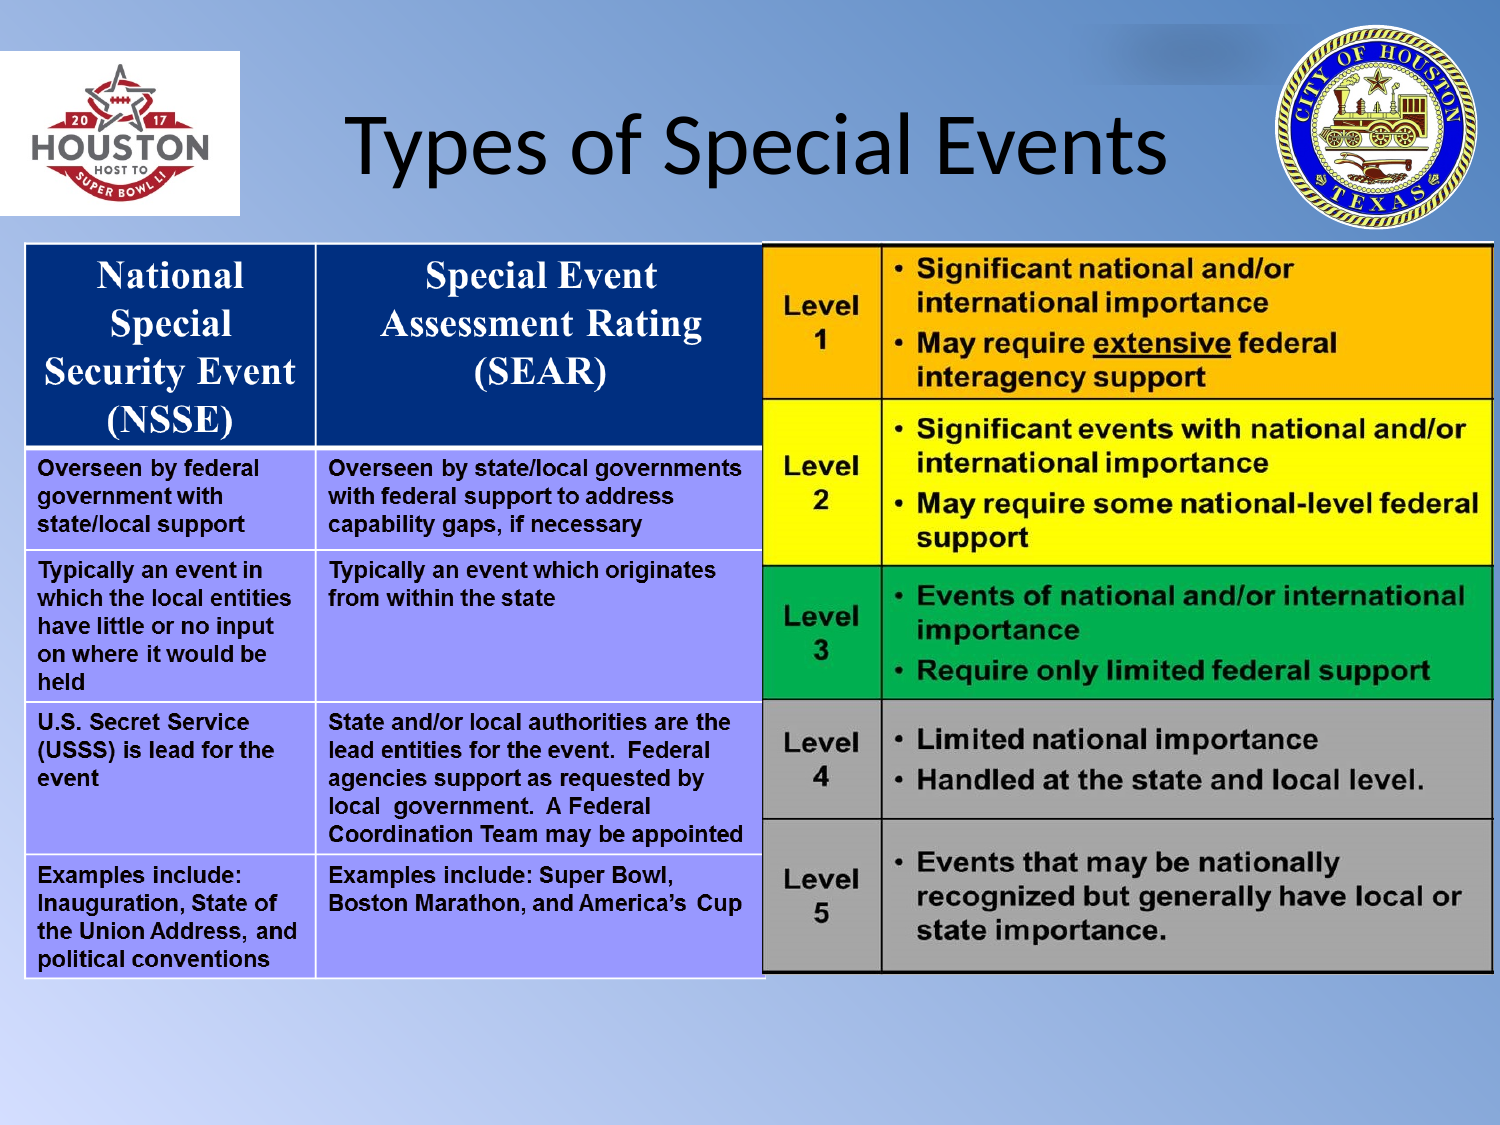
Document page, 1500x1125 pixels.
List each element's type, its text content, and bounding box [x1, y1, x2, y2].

picture [762, 240, 1494, 976]
picture [0, 51, 241, 216]
picture [1275, 24, 1478, 230]
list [24, 237, 767, 986]
title Types of Special Events [240, 45, 1275, 233]
